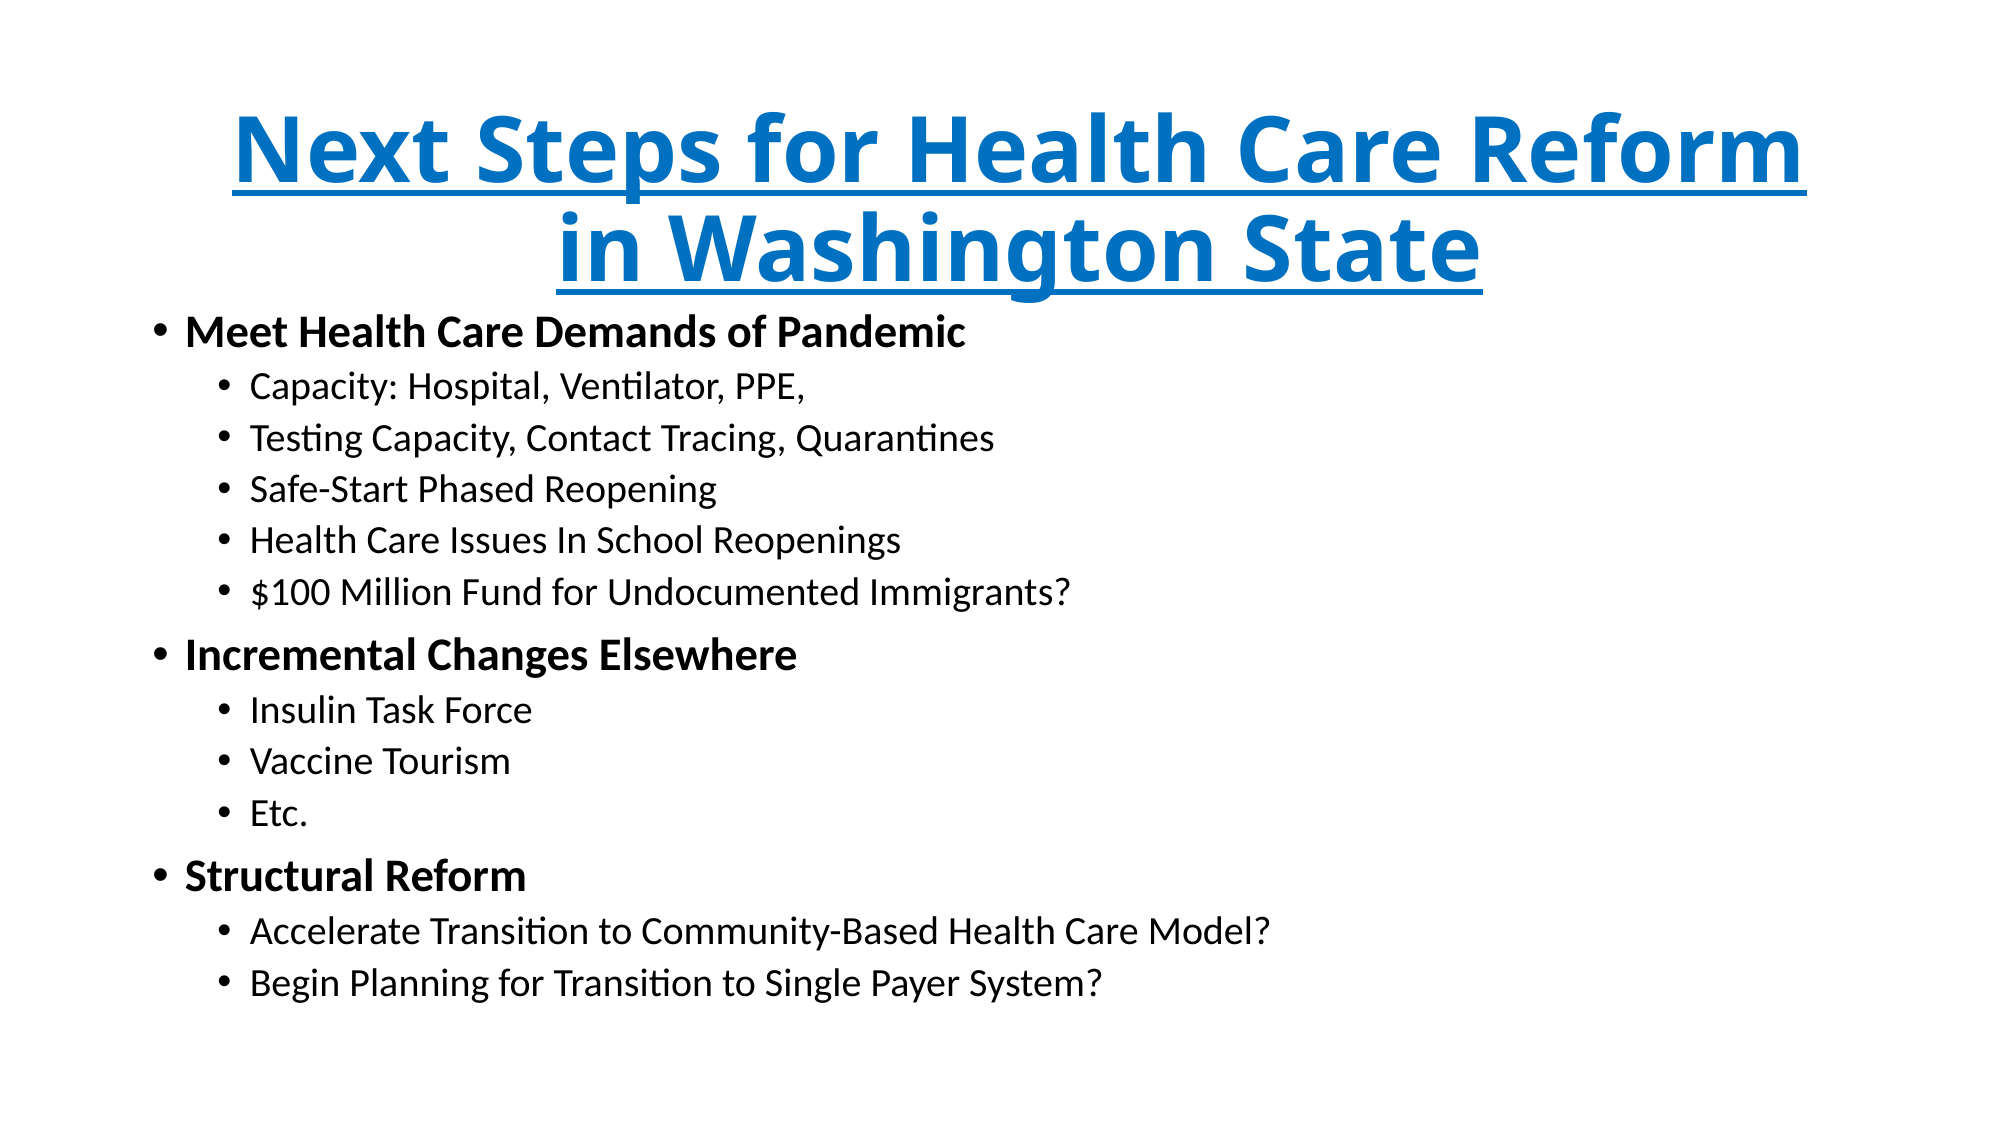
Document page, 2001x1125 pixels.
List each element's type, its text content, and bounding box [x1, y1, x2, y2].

title Next Steps for Health Care Reform in Washington State [64, 59, 1975, 346]
list Meet Health Care Demands of Pandemic Capacity: Hospital, Ventilator, PPE, Testing Capacity, Contact Tracing, Quarantines Safe-Start Phased Reopening Health Care Issues In School Reopenings $100 Million Fund for Undocumented Immigrants? Incremental Changes Elsewhere Insulin Task Force Vaccine Tourism Etc. Structural Reform Accelerate Transition to Community-Based Health Care Model? Begin Planning for Transition to Single Payer System? [137, 299, 1863, 1014]
